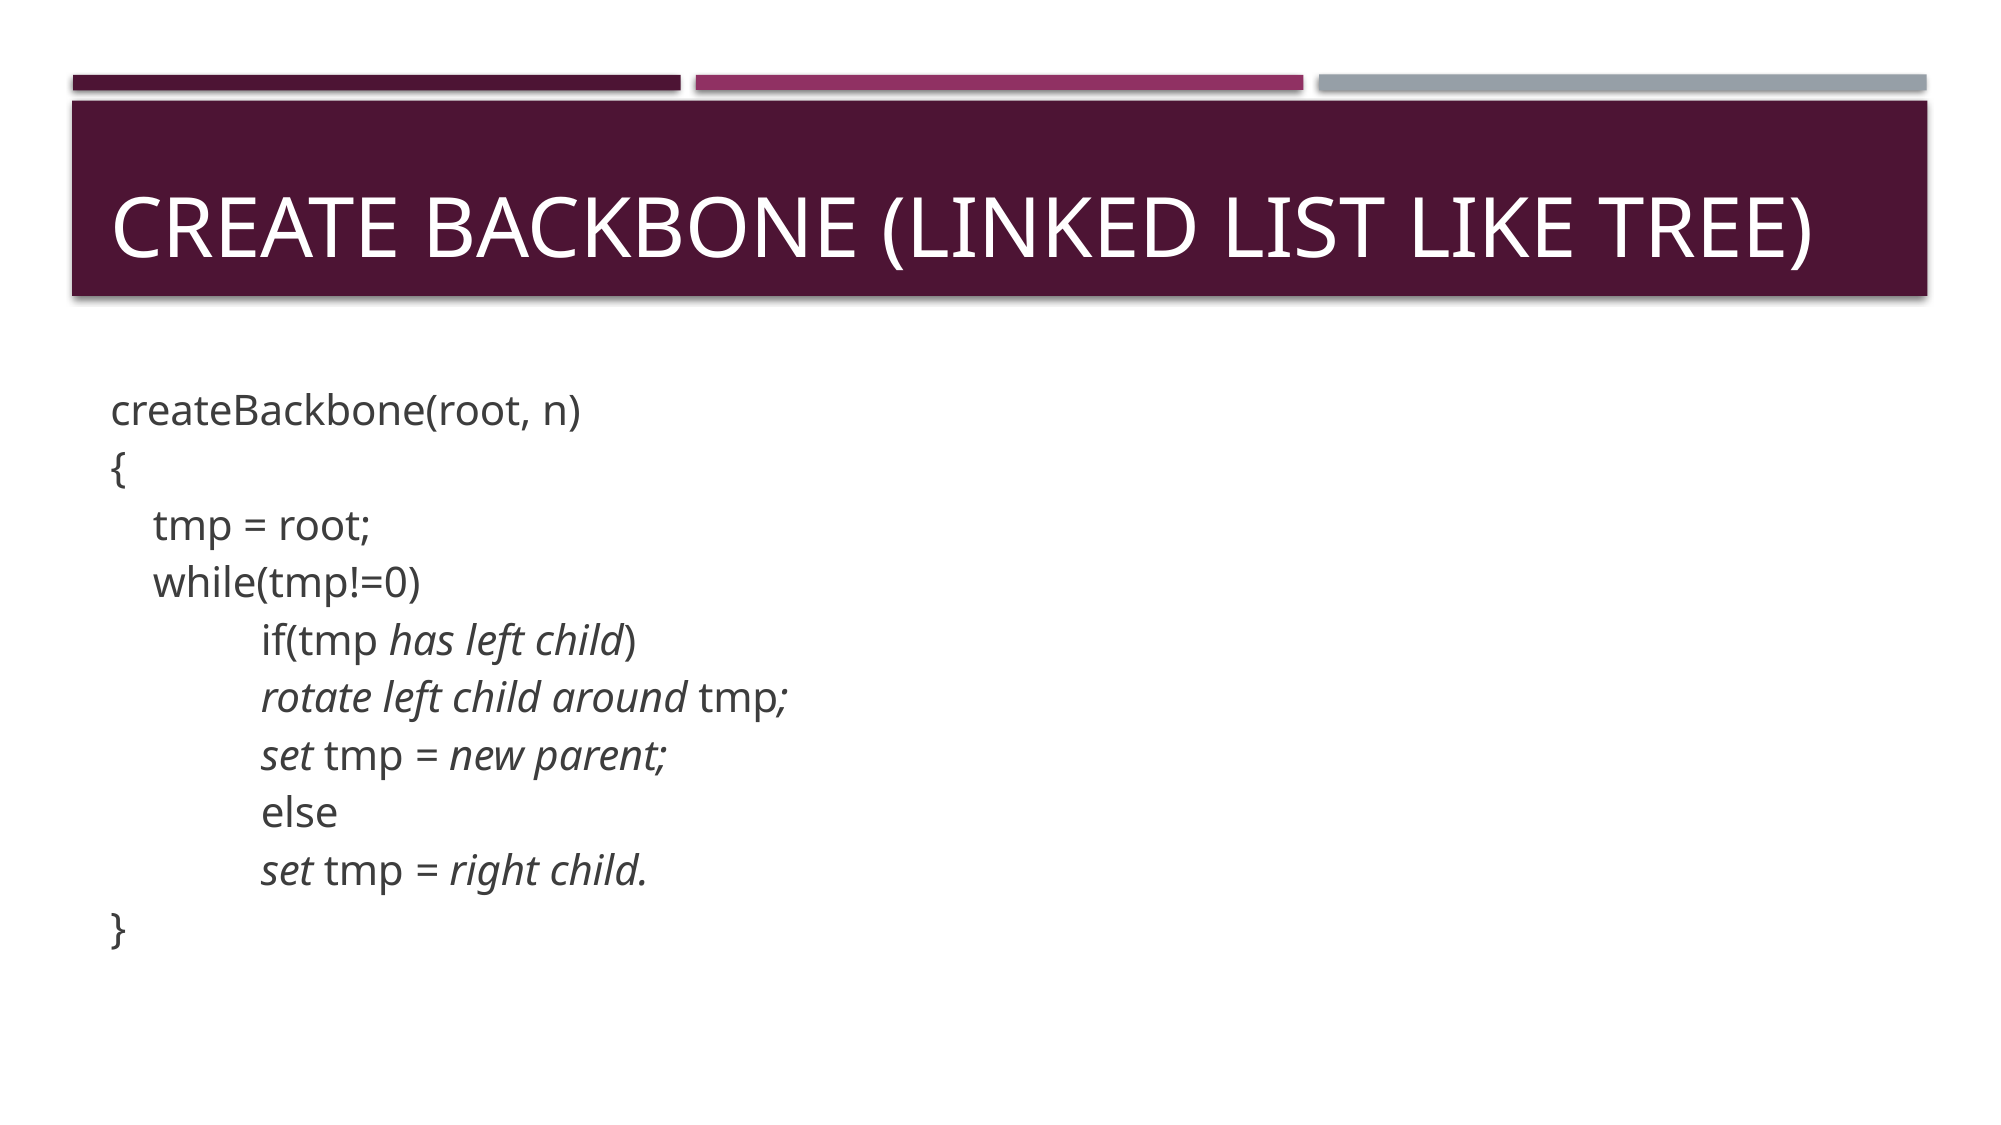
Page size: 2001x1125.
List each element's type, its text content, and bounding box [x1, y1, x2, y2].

title Create Backbone (Linked list like tree) [95, 115, 1905, 282]
list createBackbone(root, n) { tmp = root; while(tmp!=0) if(tmp has left child) rotate left child around tmp; set tmp = new parent; else set tmp = right child. } [95, 383, 1905, 962]
